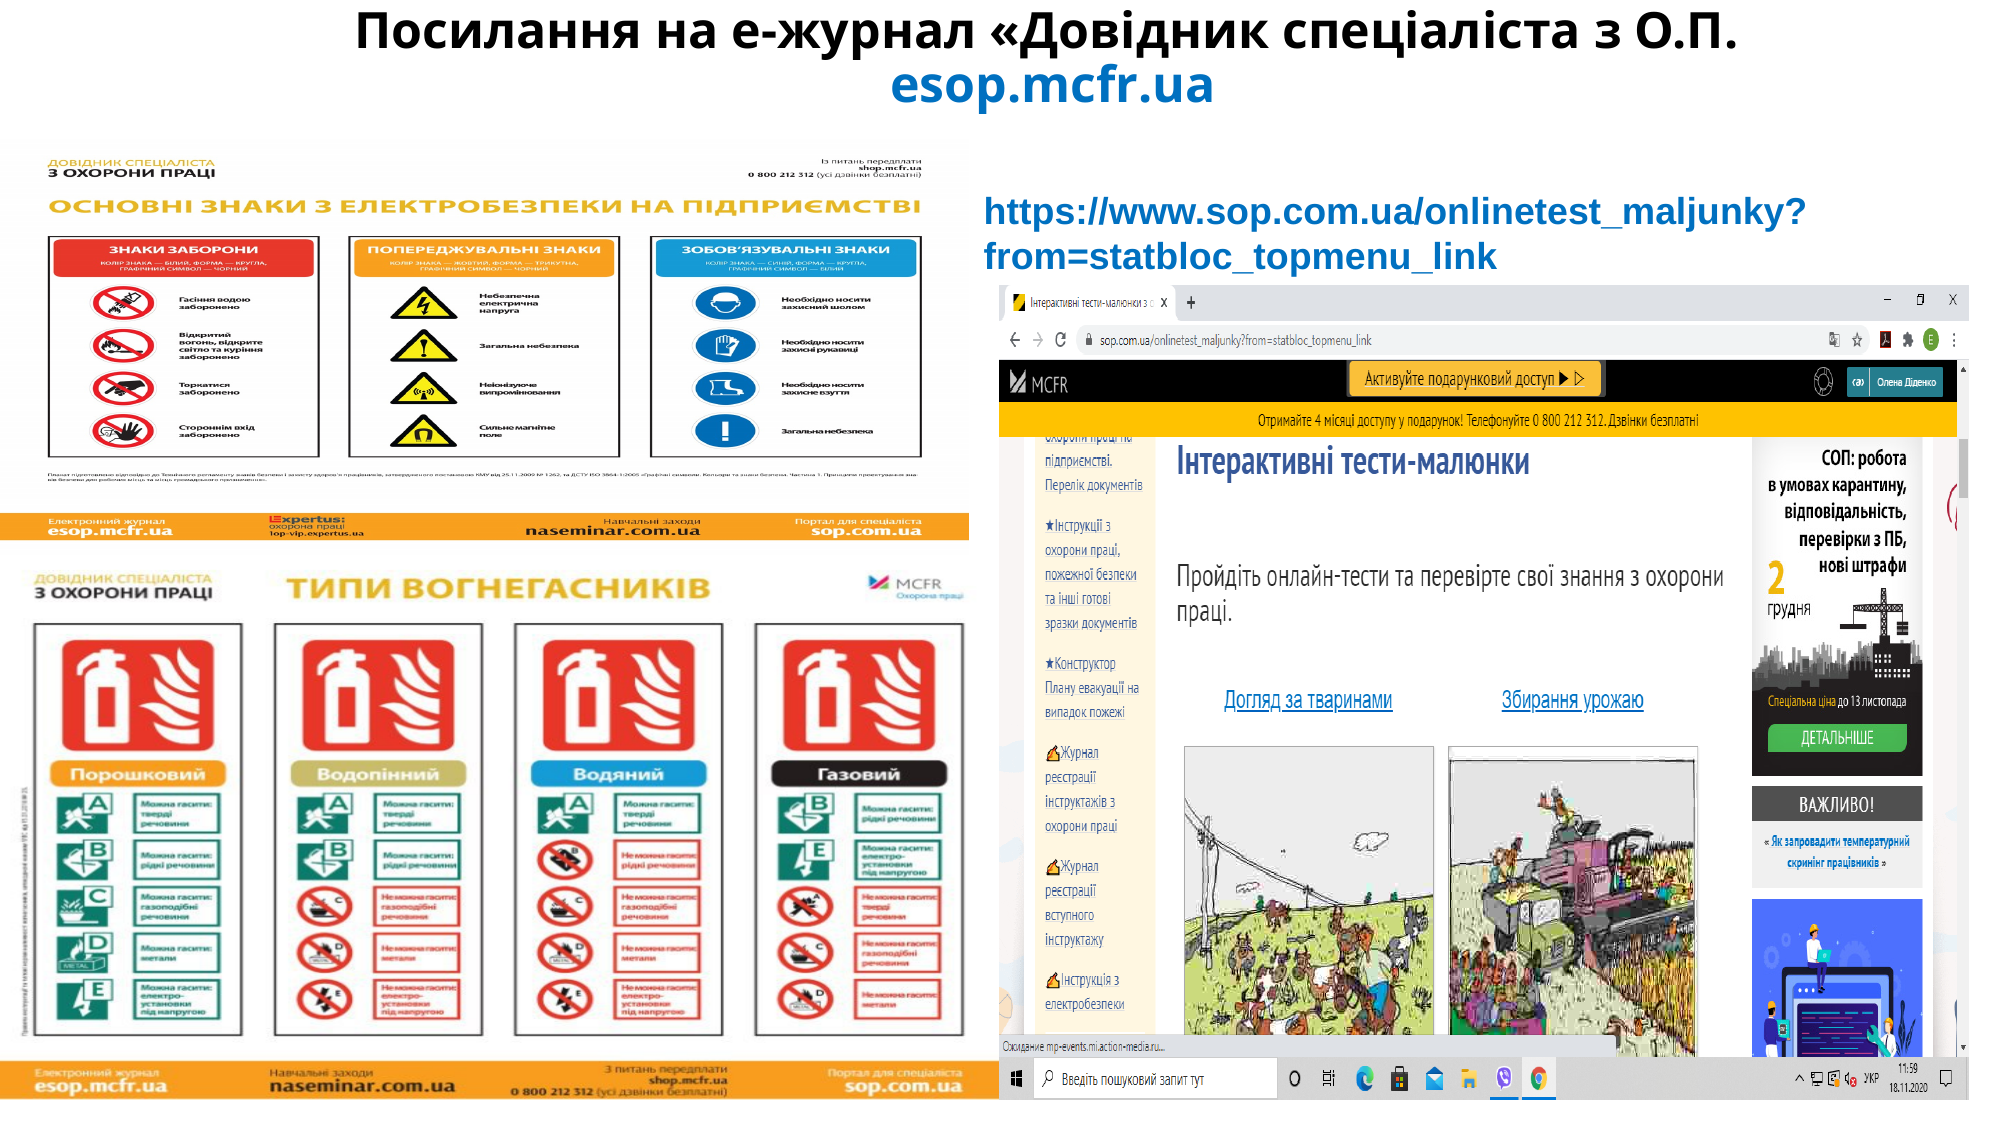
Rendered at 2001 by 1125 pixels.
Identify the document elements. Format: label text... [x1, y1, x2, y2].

text_box https://www.sop.com.ua/onlinetest_maljunky?from=statbloc_topmenu_link [970, 179, 1969, 285]
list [0, 554, 999, 1100]
picture [999, 285, 1969, 1100]
title Посилання на е-журнал «Довідник спеціаліста з О.П. esop.mcfr.ua [137, 0, 1969, 179]
picture [0, 138, 970, 555]
